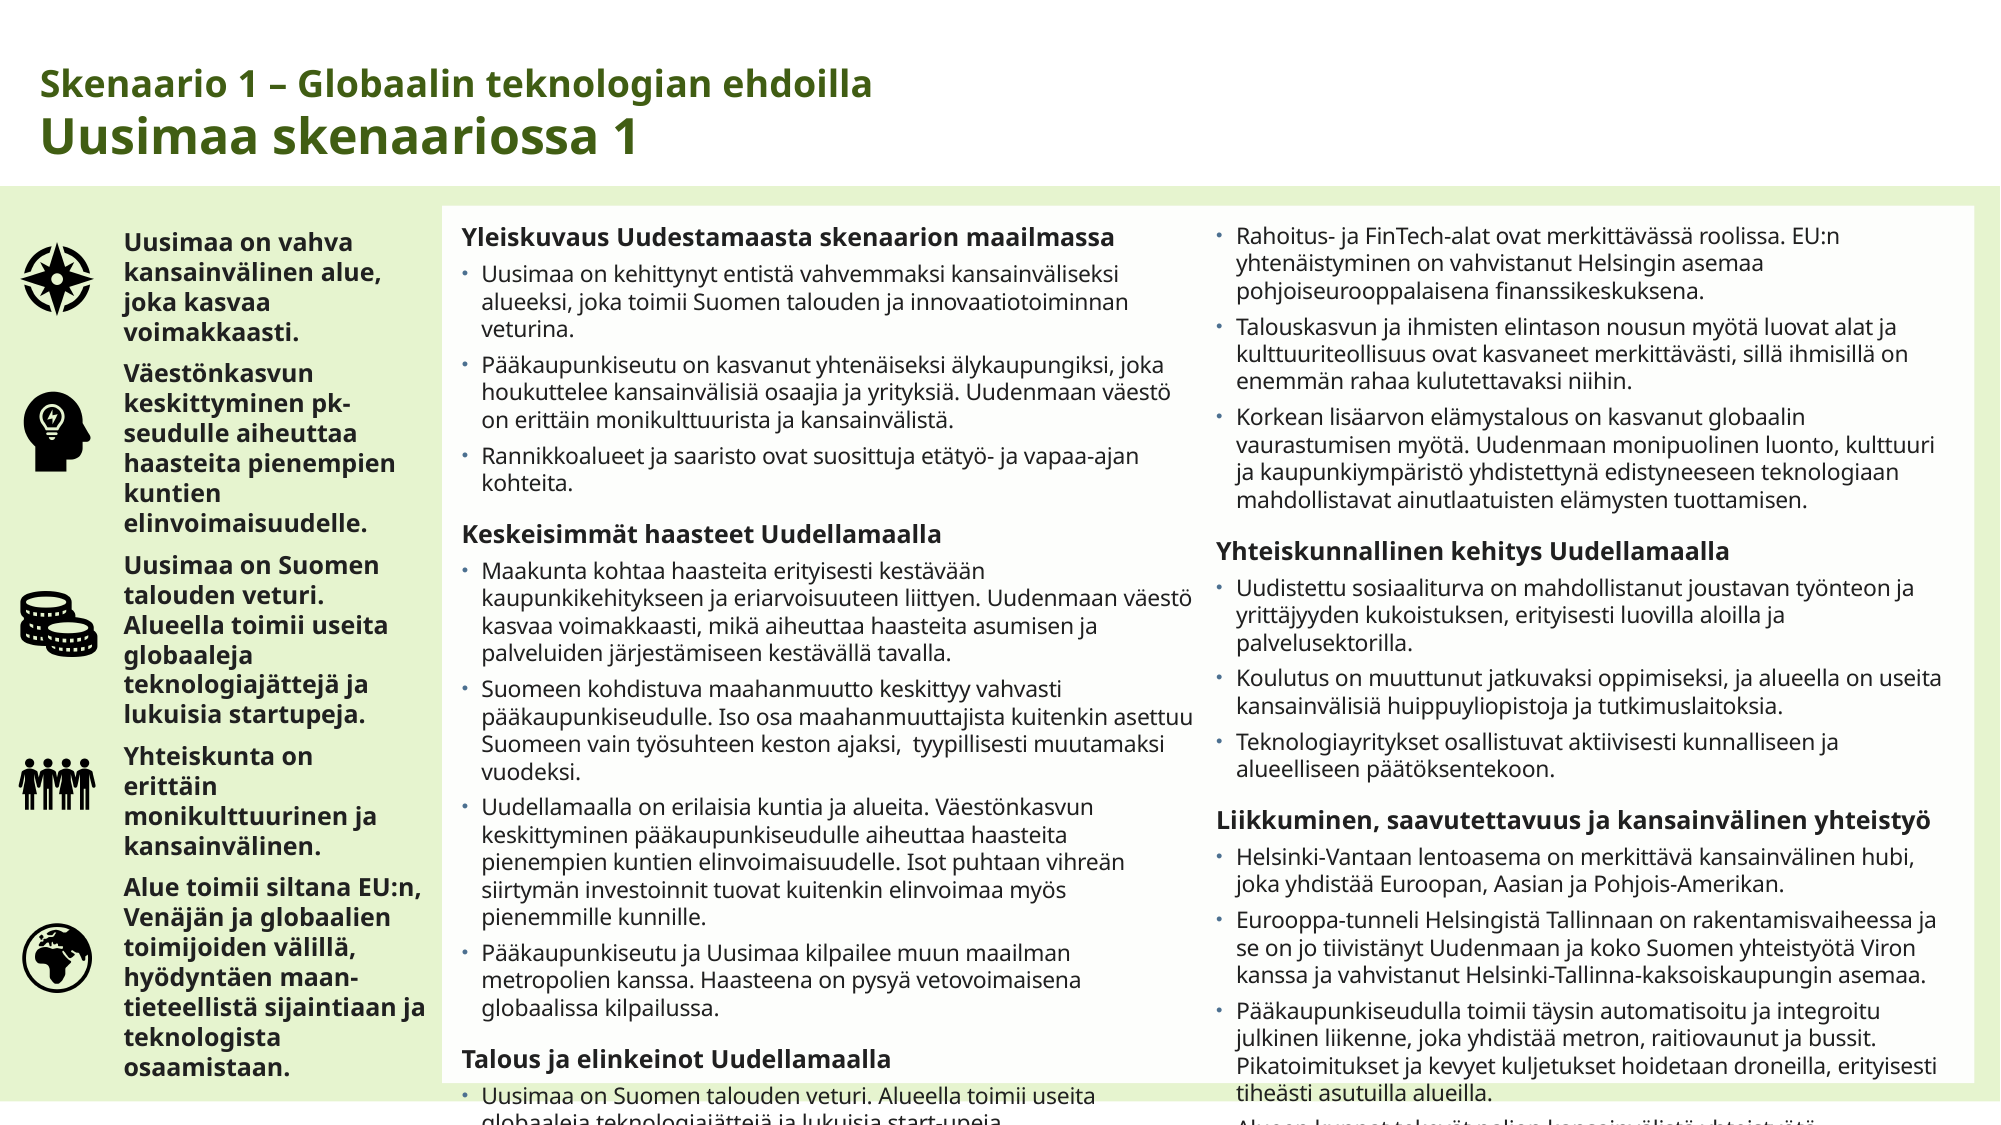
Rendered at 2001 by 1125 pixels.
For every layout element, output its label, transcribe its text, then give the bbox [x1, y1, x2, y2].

text_box Uusimaa on Suomen talouden veturi. Alueella toimii useita globaaleja teknologiajättejä ja lukuisia startupeja. [103, 545, 435, 737]
text_box Yhteiskunta on erittäin monikulttuurinen ja kansainvälinen. [103, 737, 422, 868]
text_box Uusimaa on vahva kansainvälinen alue, joka kasvaa voimakkaasti. [103, 219, 422, 355]
text_box Yleiskuvaus Uudestamaasta skenaarion maailmassa Uusimaa on kehittynyt entistä vahvemmaksi kansainväliseksi alueeksi, joka toimii Suomen talouden ja innovaatiotoiminnan veturina. Pääkaupunkiseutu on kasvanut yhtenäiseksi älykaupungiksi, joka houkuttelee kansainvälisiä osaajia ja yrityksiä. Uudenmaan väestö on erittäin monikulttuurista ja kansainvälistä. Rannikkoalueet ja saaristo ovat suosittuja etätyö- ja vapaa-ajan kohteita. Keskeisimmät haasteet Uudellamaalla Maakunta kohtaa haasteita erityisesti kestävään kaupunkikehitykseen ja eriarvoisuuteen liittyen. Uudenmaan väestö kasvaa voimakkaasti, mikä aiheuttaa haasteita asumisen ja palveluiden järjestämiseen kestävällä tavalla. Suomeen kohdistuva maahanmuutto keskittyy vahvasti pääkaupunkiseudulle. Iso osa maahanmuuttajista kuitenkin asettuu Suomeen vain työsuhteen keston ajaksi, tyypillisesti muutamaksi vuodeksi. Uudellamaalla on erilaisia kuntia ja alueita. Väestönkasvun keskittyminen pääkaupunkiseudulle aiheuttaa haasteita pienempien kuntien elinvoimaisuudelle. Isot puhtaan vihreän siirtymän investoinnit tuovat kuitenkin elinvoimaa myös pienemmille kunnille. Pääkaupunkiseutu ja Uusimaa kilpailee muun maailman metropolien kanssa. Haasteena on pysyä vetovoimaisena globaalissa kilpailussa. Talous ja elinkeinot Uudellamaalla Uusimaa on Suomen talouden veturi. Alueella toimii useita globaaleja teknologiajättejä ja lukuisia start-upeja. Rahoitus- ja FinTech-alat ovat merkittävässä roolissa. EU:n yhtenäistyminen on vahvistanut Helsingin asemaa pohjoiseurooppalaisena finanssikeskuksena. Talouskasvun ja ihmisten elintason nousun myötä luovat alat ja kulttuuriteollisuus ovat kasvaneet merkittävästi, sillä ihmisillä on enemmän rahaa kulutettavaksi niihin. Korkean lisäarvon elämystalous on kasvanut globaalin vaurastumisen myötä. Uudenmaan monipuolinen luonto, kulttuuri ja kaupunkiympäristö yhdistettynä edistyneeseen teknologiaan mahdollistavat ainutlaatuisten elämysten tuottamisen. Yhteiskunnallinen kehitys Uudellamaalla Uudistettu sosiaaliturva on mahdollistanut joustavan työnteon ja yrittäjyyden kukoistuksen, erityisesti luovilla aloilla ja palvelusektorilla. Koulutus on muuttunut jatkuvaksi oppimiseksi, ja alueella on useita kansainvälisiä huippuyliopistoja ja tutkimuslaitoksia. Teknologiayritykset osallistuvat aktiivisesti kunnalliseen ja alueelliseen päätöksentekoon. Liikkuminen, saavutettavuus ja kansainvälinen yhteistyö Helsinki-Vantaan lentoasema on merkittävä kansainvälinen hubi, joka yhdistää Euroopan, Aasian ja Pohjois-Amerikan. Eurooppa-tunneli Helsingistä Tallinnaan on rakentamisvaiheessa ja se on jo tiivistänyt Uudenmaan ja koko Suomen yhteistyötä Viron kanssa ja vahvistanut Helsinki-Tallinna-kaksoiskaupungin asemaa. Pääkaupunkiseudulla toimii täysin automatisoitu ja integroitu julkinen liikenne, joka yhdistää metron, raitiovaunut ja bussit. Pikatoimitukset ja kevyet kuljetukset hoidetaan droneilla, erityisesti tiheästi asutuilla alueilla. Alueen kunnat tekevät paljon kansainvälistä yhteistyötä. [442, 205, 1975, 1084]
picture [13, 740, 101, 828]
picture [10, 386, 104, 481]
title Skenaario 1 – Globaalin teknologian ehdoilla Uusimaa skenaariossa 1 [19, 23, 1604, 201]
text_box [0, 186, 2000, 1102]
picture [13, 580, 101, 668]
picture [10, 232, 104, 327]
text_box Väestönkasvun keskittyminen pk-seudulle aiheuttaa haasteita pienempien kuntien elinvoimaisuudelle. [103, 350, 440, 545]
picture [13, 914, 101, 1002]
text_box Alue toimii siltana EU:n, Venäjän ja globaalien toimijoiden välillä, hyödyntäen maan-tieteellistä sijaintiaan ja teknologista osaamistaan. [103, 864, 452, 1089]
